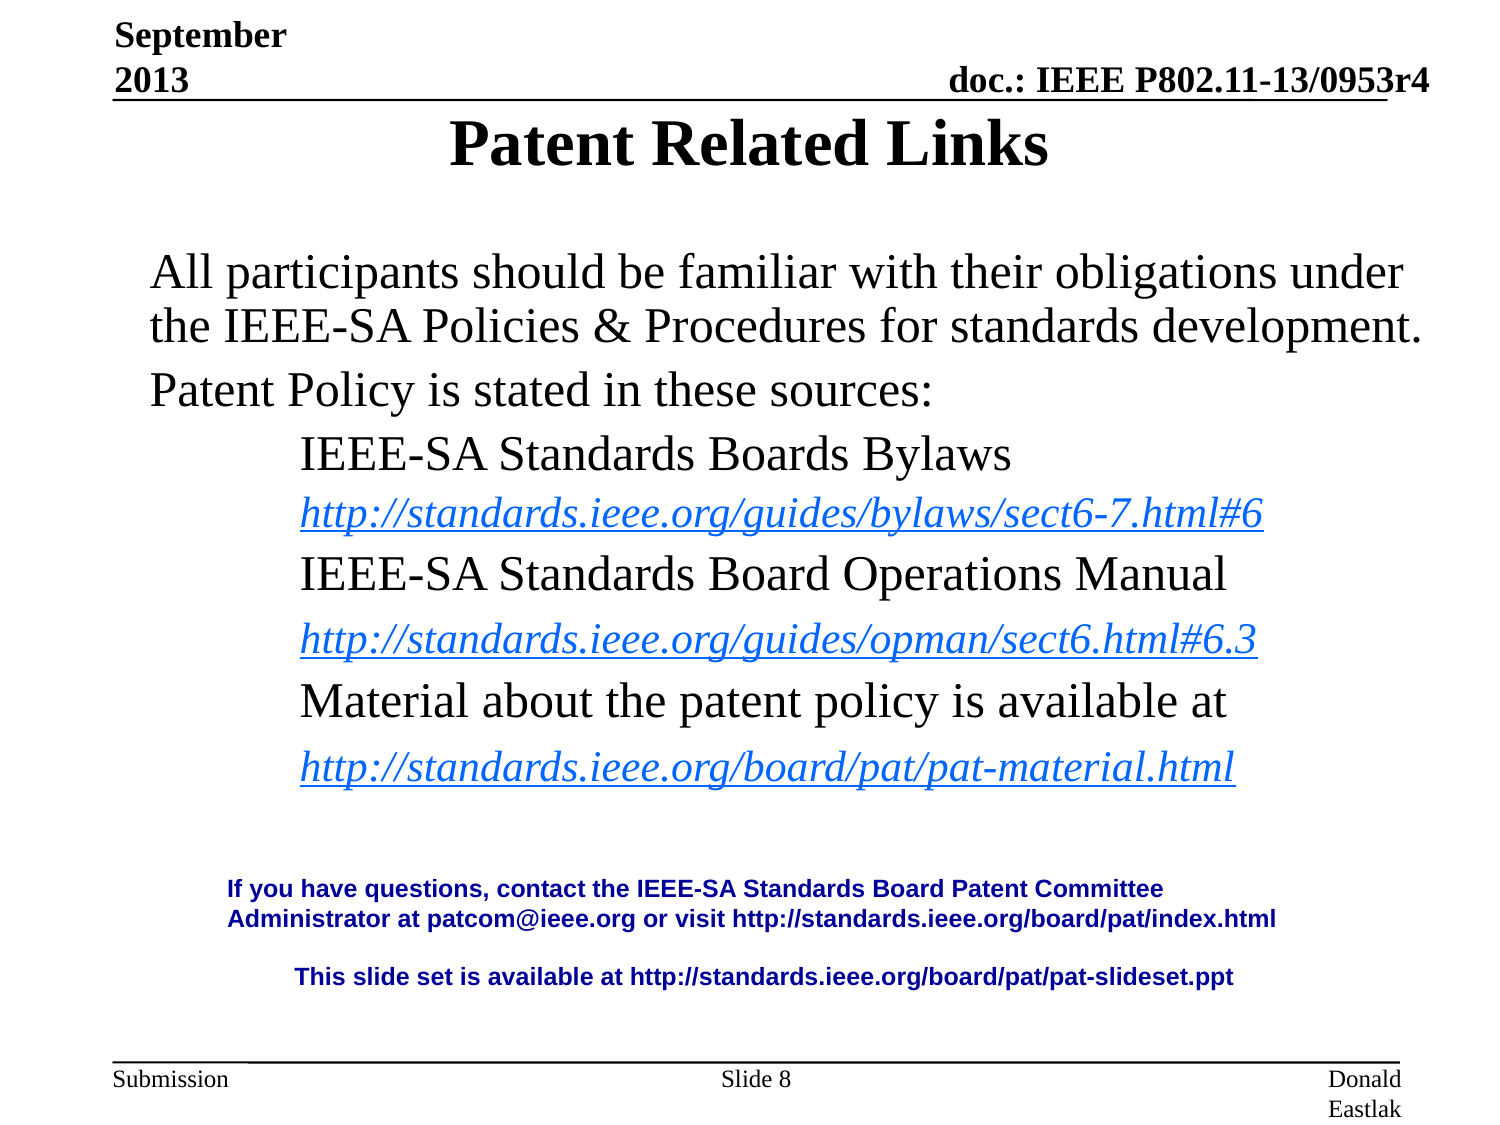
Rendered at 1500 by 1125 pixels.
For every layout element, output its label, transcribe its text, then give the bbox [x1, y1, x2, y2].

slide_number Slide 8 [712, 1062, 800, 1093]
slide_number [114, 54, 290, 100]
list All participants should be familiar with their obligations under the IEEE-SA Policies & Procedures for standards development. Patent Policy is stated in these sources: IEEE-SA Standards Boards Bylaws http://standards.ieee.org/guides/bylaws/sect6-7.html#6 IEEE-SA Standards Board Operations Manual http://standards.ieee.org/guides/opman/sect6.html#6.3 Material about the patent policy is available at http://standards.ieee.org/board/pat/pat-material.html [12, 237, 1488, 875]
text_box If you have questions, contact the IEEE-SA Standards Board Patent Committee Administrator at patcom@ieee.org or visit http://standards.ieee.org/board/pat/index.html This slide set is available at http://standards.ieee.org/board/pat/pat-slideset.ppt [212, 865, 1325, 998]
title Patent Related Links [75, 45, 1425, 233]
footer Donald Eastlake 3rd, Huawei Technologies [1325, 1062, 1402, 1093]
